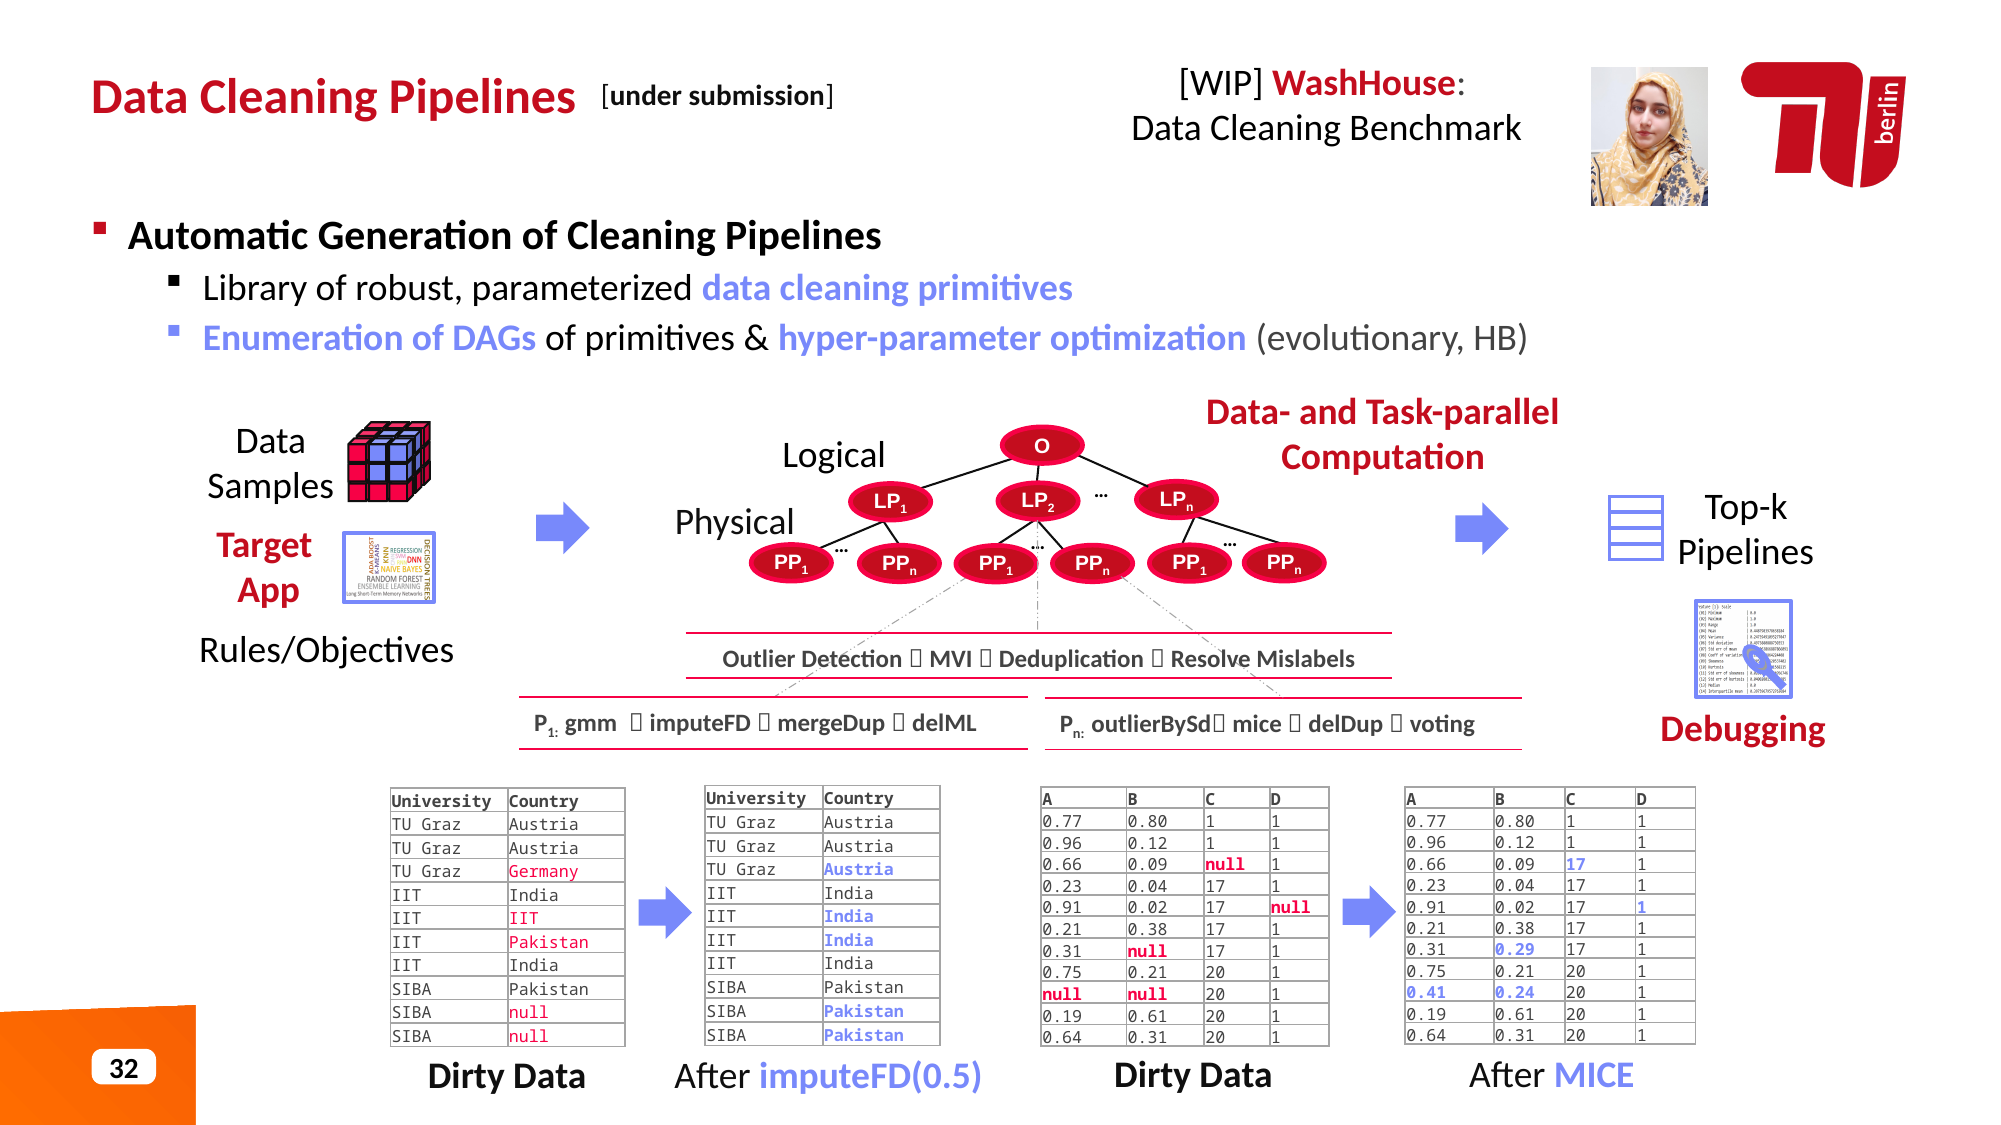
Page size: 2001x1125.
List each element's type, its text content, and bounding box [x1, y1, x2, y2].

table_cell IIT [391, 883, 507, 905]
table_cell 0.61 [1495, 1002, 1564, 1022]
table_cell 0.04 [1127, 874, 1203, 894]
table_header Pn: outlierBySd mice  delDup  voting [1045, 699, 1522, 749]
table_cell 17 [1566, 938, 1635, 957]
table_cell 1 [1636, 938, 1695, 957]
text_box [751, 426, 1325, 583]
table_cell 0.12 [1127, 831, 1203, 851]
table_cell India [824, 928, 939, 950]
text_box Data- and Task-parallel Computation [1192, 379, 1574, 485]
table_cell null [509, 1024, 624, 1046]
table_cell 20 [1566, 980, 1635, 1000]
table_cell 1 [1271, 1025, 1328, 1045]
table_cell 20 [1205, 982, 1269, 1002]
table_cell 0.29 [1495, 938, 1564, 957]
table_header Country [824, 786, 939, 808]
table_cell 0.64 [1042, 1025, 1126, 1045]
table_cell TU Graz [391, 859, 507, 881]
table_header B [1495, 788, 1564, 807]
text_box Data Samples [206, 408, 335, 512]
table_cell 17 [1566, 895, 1635, 914]
table_cell 1 [1636, 1023, 1695, 1043]
table_cell IIT [706, 881, 822, 903]
table_cell TU Graz [706, 834, 822, 856]
table_cell 1 [1636, 1002, 1695, 1022]
table_cell Austria [824, 810, 939, 832]
table_cell 1 [1636, 830, 1695, 850]
table_cell Pakistan [509, 930, 624, 952]
table_cell India [824, 905, 939, 926]
table_cell 20 [1205, 960, 1269, 980]
table_cell 1 [1271, 917, 1328, 937]
text_box Logical [743, 422, 925, 483]
table_cell Austria [509, 812, 624, 834]
table_cell 0.21 [1042, 917, 1126, 937]
table_cell IIT [391, 930, 507, 952]
table_cell 20 [1566, 959, 1635, 979]
text_box Dirty Data [415, 1043, 600, 1104]
picture [345, 535, 432, 601]
table_cell 1 [1271, 874, 1328, 894]
table_cell 20 [1205, 1004, 1269, 1024]
table_cell 0.02 [1127, 896, 1203, 915]
picture [1741, 62, 1906, 188]
table_cell 0.91 [1406, 895, 1493, 914]
table_cell TU Graz [391, 836, 507, 858]
table_cell null [1271, 896, 1328, 915]
table_cell 17 [1566, 873, 1635, 893]
table_cell SIBA [391, 1024, 507, 1046]
table_cell India [509, 953, 624, 975]
table_cell Pakistan [824, 999, 939, 1021]
table_cell 0.38 [1495, 916, 1564, 936]
table_cell null [1127, 939, 1203, 959]
table_header University [706, 786, 822, 808]
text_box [1604, 501, 1669, 555]
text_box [348, 422, 430, 502]
table_cell 17 [1205, 874, 1269, 894]
table_cell 0.21 [1127, 960, 1203, 980]
table_header A [1406, 788, 1493, 807]
table_cell 1 [1636, 852, 1695, 872]
table_cell 1 [1271, 831, 1328, 851]
table_cell Pakistan [824, 975, 939, 997]
table_header Outlier Detection  MVI  Deduplication  Resolve Mislabels [968, 634, 1120, 677]
table_cell 1 [1566, 830, 1635, 850]
table_header A [1042, 788, 1126, 807]
picture [1591, 67, 1708, 206]
table_cell Germany [509, 859, 624, 881]
table_cell 0.41 [1406, 980, 1493, 1000]
table_cell 1 [1271, 982, 1328, 1002]
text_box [773, 583, 968, 698]
table_cell 0.21 [1495, 959, 1564, 979]
text_box Rules/Objectives [189, 617, 464, 678]
table_cell 0.31 [1042, 939, 1126, 959]
table_cell 1 [1636, 895, 1695, 914]
text_box Target App [200, 512, 337, 617]
table_cell Pakistan [824, 1023, 939, 1043]
table_header C [1205, 788, 1269, 807]
text_box After imputeFD(0.5) [670, 1043, 987, 1104]
text_box [195, 934, 2000, 1125]
table_cell IIT [509, 906, 624, 928]
table_cell 0.09 [1495, 852, 1564, 872]
text_box [under submission] [600, 68, 949, 119]
table_cell IIT [706, 928, 822, 950]
list Data Cleaning Pipelines [91, 65, 1455, 183]
table_header C [1566, 788, 1635, 807]
text_box After MICE [1429, 1042, 1675, 1103]
table_cell 0.80 [1495, 809, 1564, 829]
table_cell 0.61 [1127, 1004, 1203, 1024]
table_header D [1636, 788, 1695, 807]
text_box [536, 501, 590, 555]
table_cell IIT [391, 953, 507, 975]
table_cell SIBA [706, 975, 822, 997]
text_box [1120, 576, 1284, 698]
table_cell 0.64 [1406, 1023, 1493, 1043]
table_cell 0.19 [1406, 1002, 1493, 1022]
table_cell 0.75 [1406, 959, 1493, 979]
table_cell 1 [1636, 809, 1695, 829]
table_cell 1 [1636, 916, 1695, 936]
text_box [1697, 602, 1789, 695]
table_cell 0.23 [1042, 874, 1126, 894]
text_box Top-k Pipelines [1641, 474, 1851, 580]
table_cell 0.66 [1042, 852, 1126, 872]
table_cell 1 [1205, 809, 1269, 829]
text_box [WIP] WashHouse: Data Cleaning Benchmark [1112, 50, 1541, 156]
table_cell IIT [706, 905, 822, 926]
table_cell 0.80 [1127, 809, 1203, 829]
table_cell 17 [1566, 916, 1635, 936]
table_cell SIBA [391, 1000, 507, 1022]
table_cell Austria [824, 834, 939, 856]
table_cell 1 [1636, 959, 1695, 979]
table_cell TU Graz [391, 812, 507, 834]
table_cell SIBA [706, 1023, 822, 1043]
table_cell null [1127, 982, 1203, 1002]
table_cell 0.91 [1042, 896, 1126, 915]
table_header D [1271, 788, 1328, 807]
table_cell SIBA [391, 977, 507, 999]
table_cell 1 [1271, 1004, 1328, 1024]
table_cell 0.24 [1495, 980, 1564, 1000]
table_cell TU Graz [706, 810, 822, 832]
table_cell 20 [1566, 1002, 1635, 1022]
table_header B [1127, 788, 1203, 807]
table_cell Austria [824, 857, 939, 879]
table_cell 0.96 [1406, 830, 1493, 850]
text_box Dirty Data [1101, 1042, 1286, 1103]
table_cell 0.66 [1406, 852, 1493, 872]
table_header University [391, 789, 507, 811]
table_cell 1 [1205, 831, 1269, 851]
table_cell 0.12 [1495, 830, 1564, 850]
table_cell 0.09 [1127, 852, 1203, 872]
table_cell 20 [1205, 1025, 1269, 1042]
table_cell India [824, 952, 939, 974]
table_cell 20 [1566, 1023, 1635, 1042]
list Automatic Generation of Cleaning Pipelines Library of robust, parameterized data cleaning primitives Enumeration of DAGs of primitives & hyper-parameter optimization (evolutionary, HB) [90, 208, 1908, 948]
table_cell 0.02 [1495, 895, 1564, 914]
table_cell 0.96 [1042, 831, 1126, 851]
table_cell 1 [1636, 980, 1695, 1000]
table_cell 0.75 [1042, 960, 1126, 980]
table_cell null [509, 1000, 624, 1022]
text_box [1455, 502, 1509, 555]
table_cell 0.23 [1406, 873, 1493, 893]
text_box [638, 886, 693, 939]
table_cell 1 [1271, 939, 1328, 959]
table_cell Pakistan [509, 977, 624, 999]
table_cell 1 [1271, 852, 1328, 872]
table_cell 1 [1271, 960, 1328, 980]
table_cell 1 [1566, 809, 1635, 829]
table_cell TU Graz [706, 857, 822, 879]
table_cell IIT [391, 906, 507, 928]
table_cell 0.19 [1042, 1004, 1126, 1024]
table_cell 0.04 [1495, 873, 1564, 893]
table_cell null [1205, 852, 1269, 872]
table_cell India [824, 881, 939, 903]
text_box [1342, 885, 1397, 939]
table_cell IIT [706, 952, 822, 974]
table_cell 1 [1636, 873, 1695, 893]
table_header P1: gmm  imputeFD  mergeDup  delML [519, 698, 1028, 748]
table_cell 0.31 [1406, 938, 1493, 957]
table_cell 0.21 [1406, 916, 1493, 936]
table_cell 0.77 [1042, 809, 1126, 829]
table_cell 17 [1566, 852, 1635, 872]
table_header Country [509, 789, 624, 811]
table_cell Austria [509, 836, 624, 858]
table_cell 0.77 [1406, 809, 1493, 829]
table_header Outlier Detection  MVI  Deduplication  Resolve Mislabels [1284, 634, 1392, 677]
table_cell 0.38 [1127, 917, 1203, 937]
table_cell null [1042, 982, 1126, 1002]
table_cell 17 [1205, 917, 1269, 937]
text_box Physical [644, 489, 751, 550]
table_cell 0.31 [1127, 1025, 1203, 1042]
table_cell India [509, 883, 624, 905]
table_header Outlier Detection  MVI  Deduplication  Resolve Mislabels [686, 634, 773, 677]
table_cell 17 [1205, 939, 1269, 959]
table_cell 0.31 [1495, 1023, 1564, 1042]
table_cell SIBA [706, 999, 822, 1021]
table_cell 17 [1205, 896, 1269, 915]
text_box Debugging [1638, 696, 1849, 757]
table_cell 1 [1271, 809, 1328, 829]
